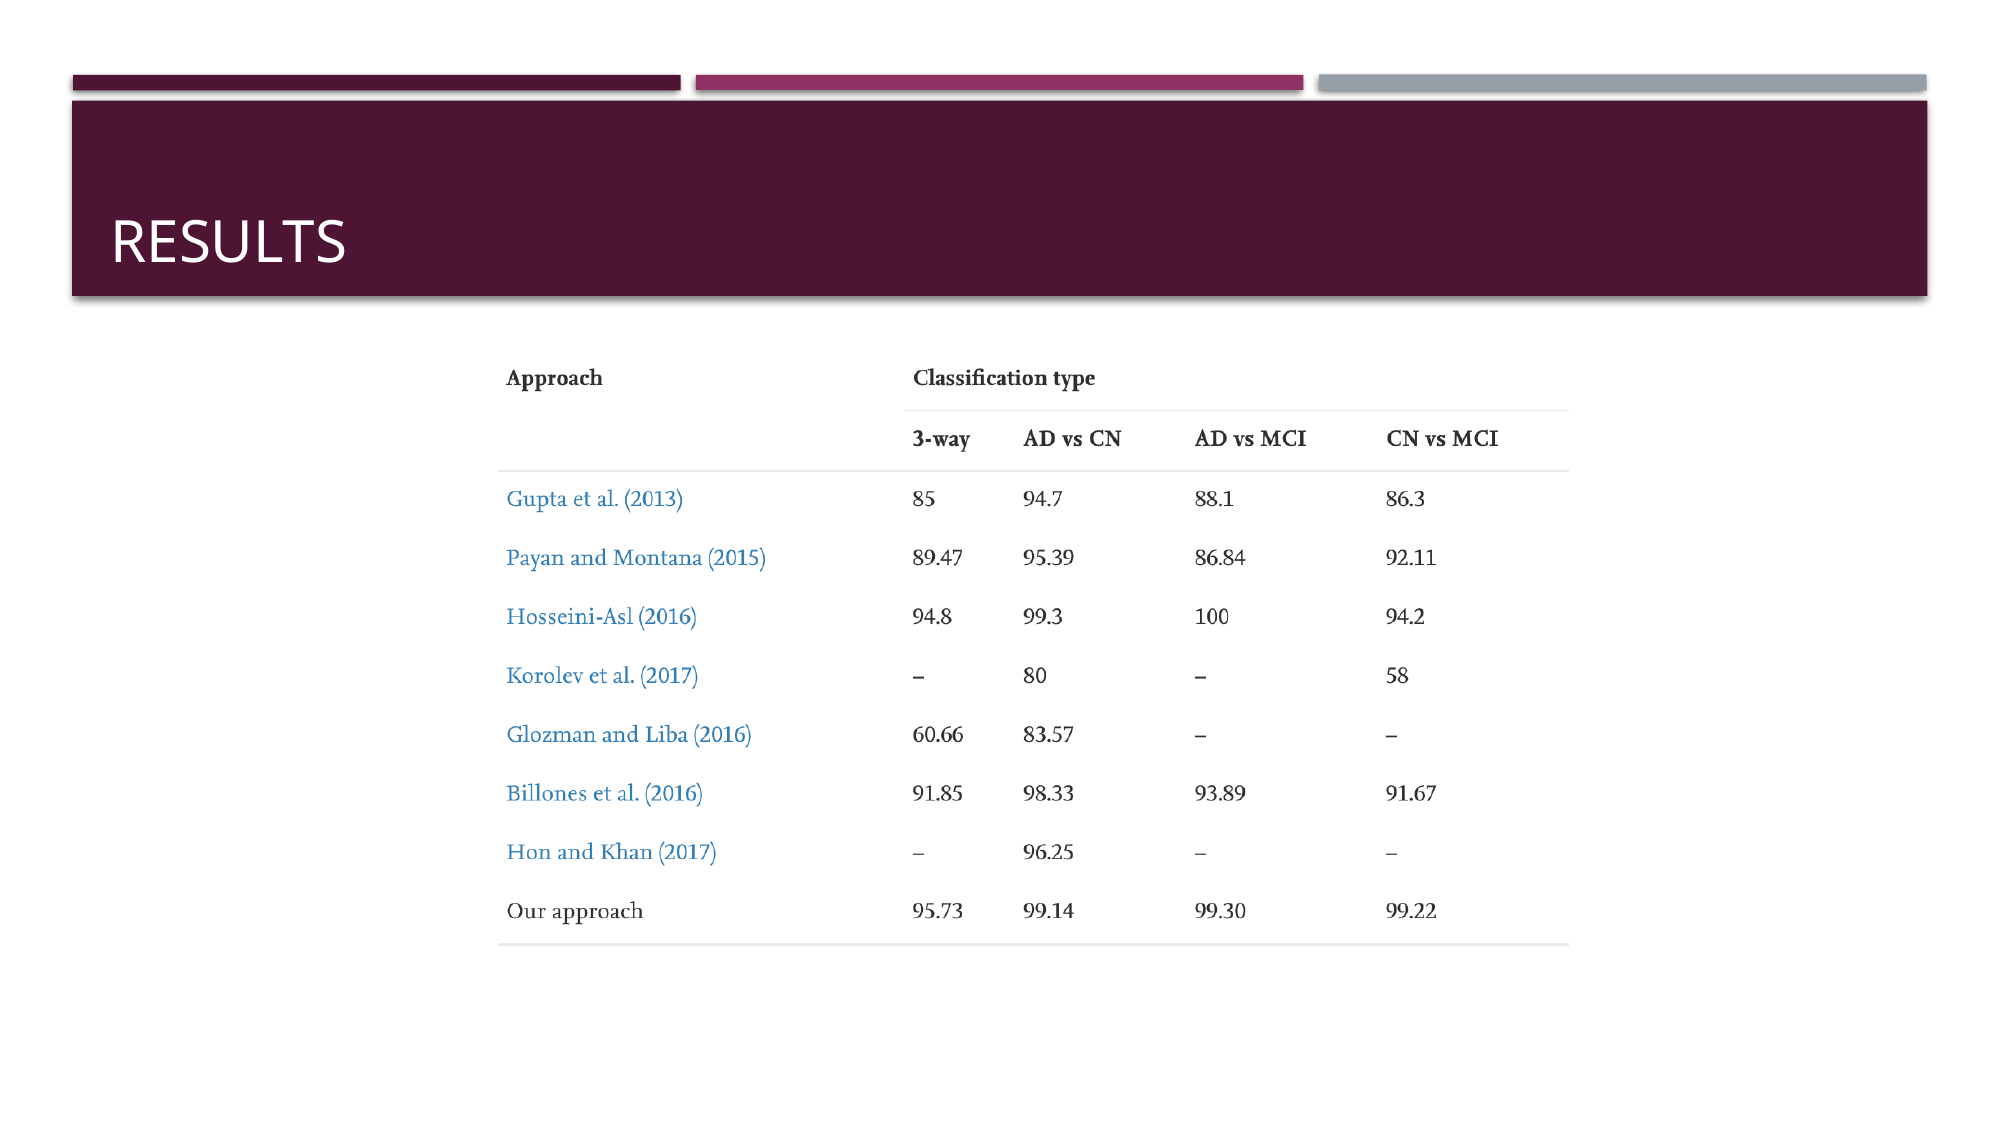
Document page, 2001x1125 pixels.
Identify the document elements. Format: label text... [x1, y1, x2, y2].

title results [95, 115, 1905, 282]
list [372, 357, 1628, 962]
